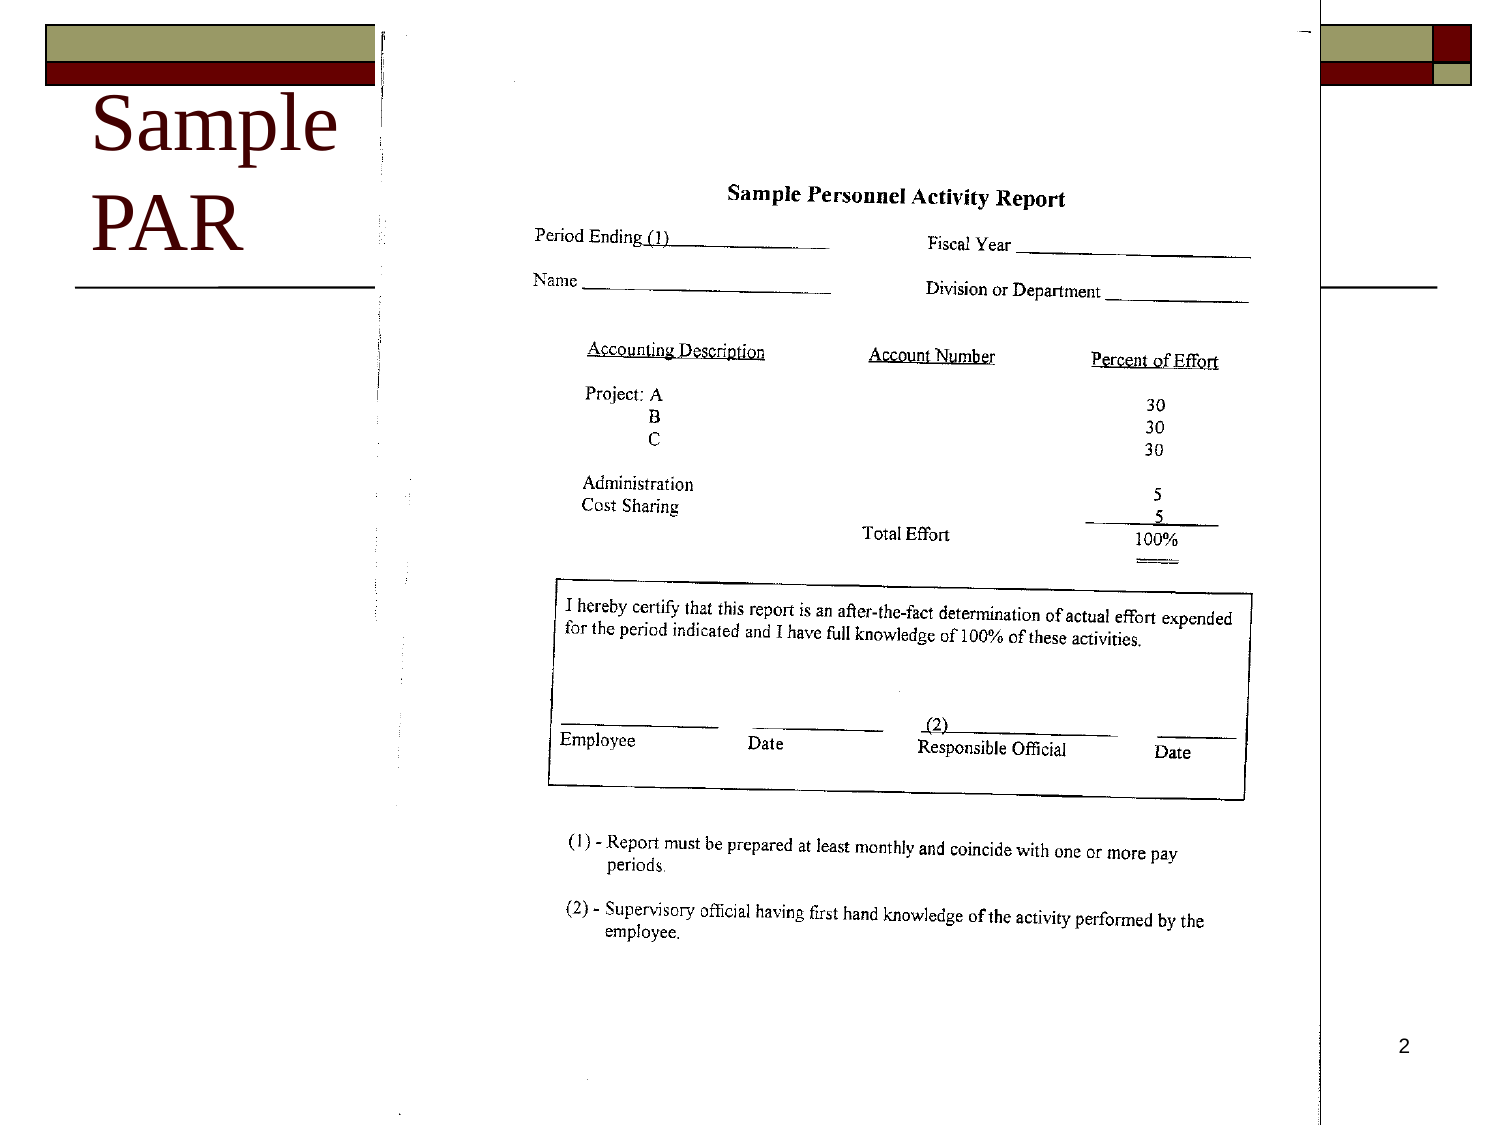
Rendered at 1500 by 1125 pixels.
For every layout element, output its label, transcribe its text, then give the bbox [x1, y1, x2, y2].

title Sample PAR [75, 87, 369, 275]
slide_number 2 [1326, 1024, 1426, 1101]
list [374, 0, 1321, 1125]
